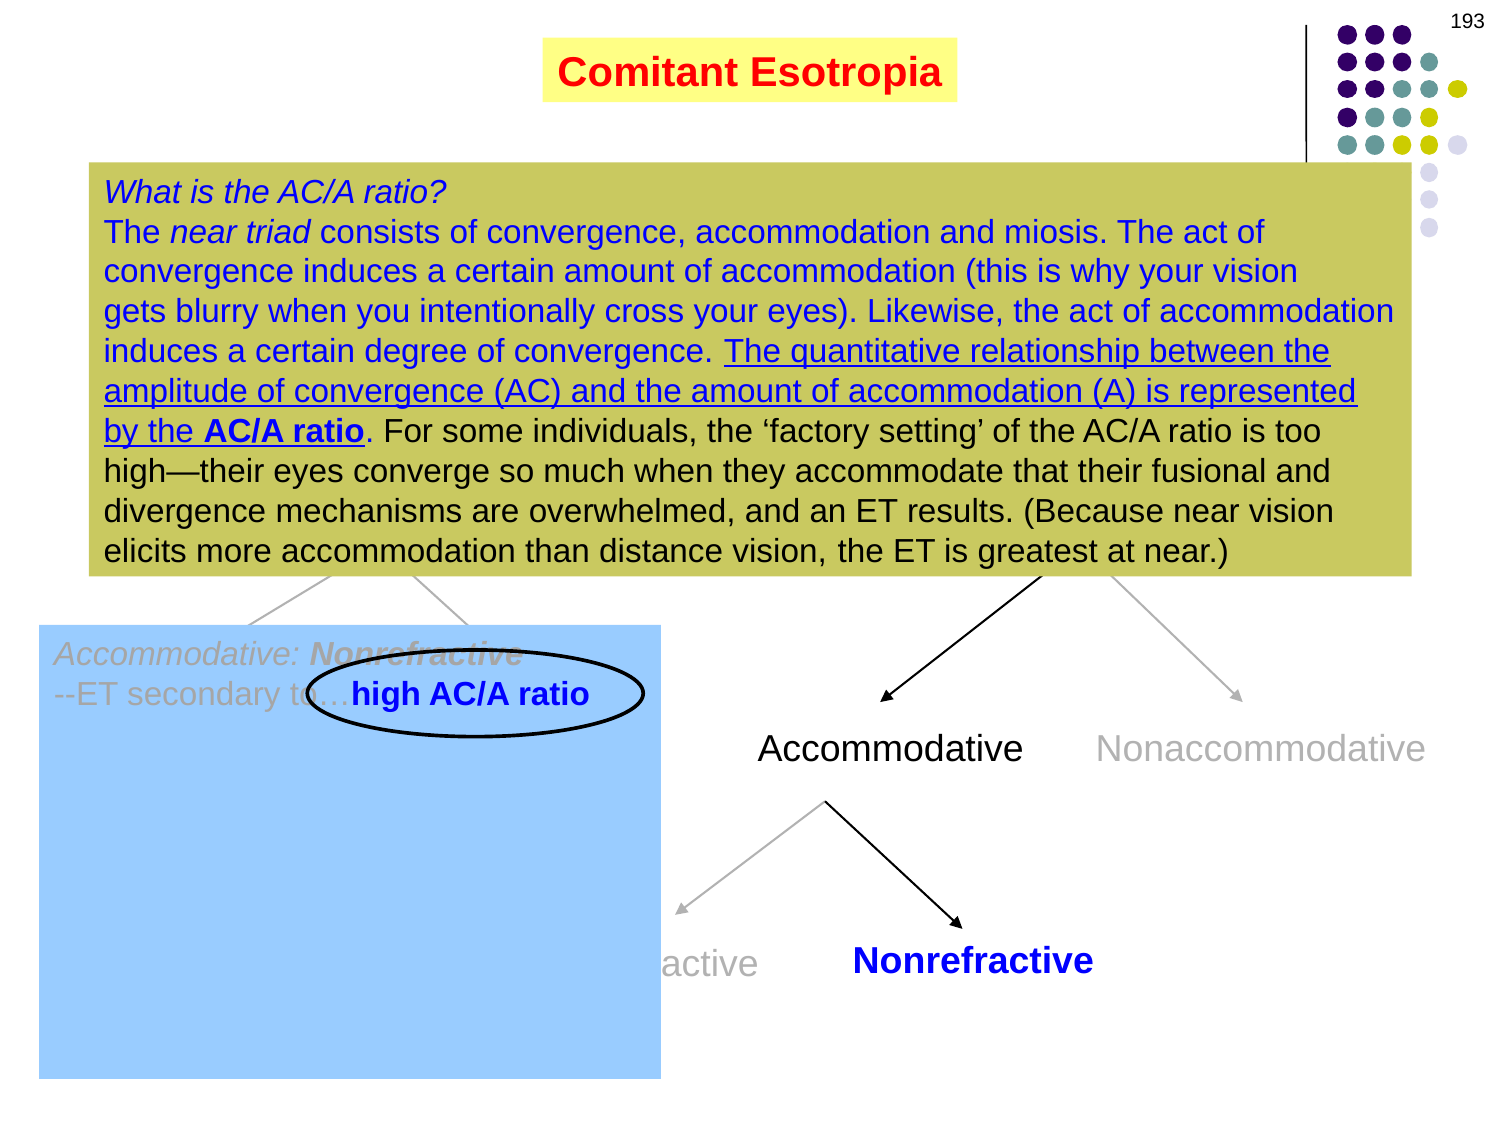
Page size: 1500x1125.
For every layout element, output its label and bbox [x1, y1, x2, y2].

text_box [1080, 716, 1441, 776]
slide_number [1149, 0, 1500, 75]
text_box [742, 716, 1040, 776]
text_box [675, 801, 1109, 989]
text_box [542, 37, 958, 103]
text_box [39, 162, 1415, 1079]
